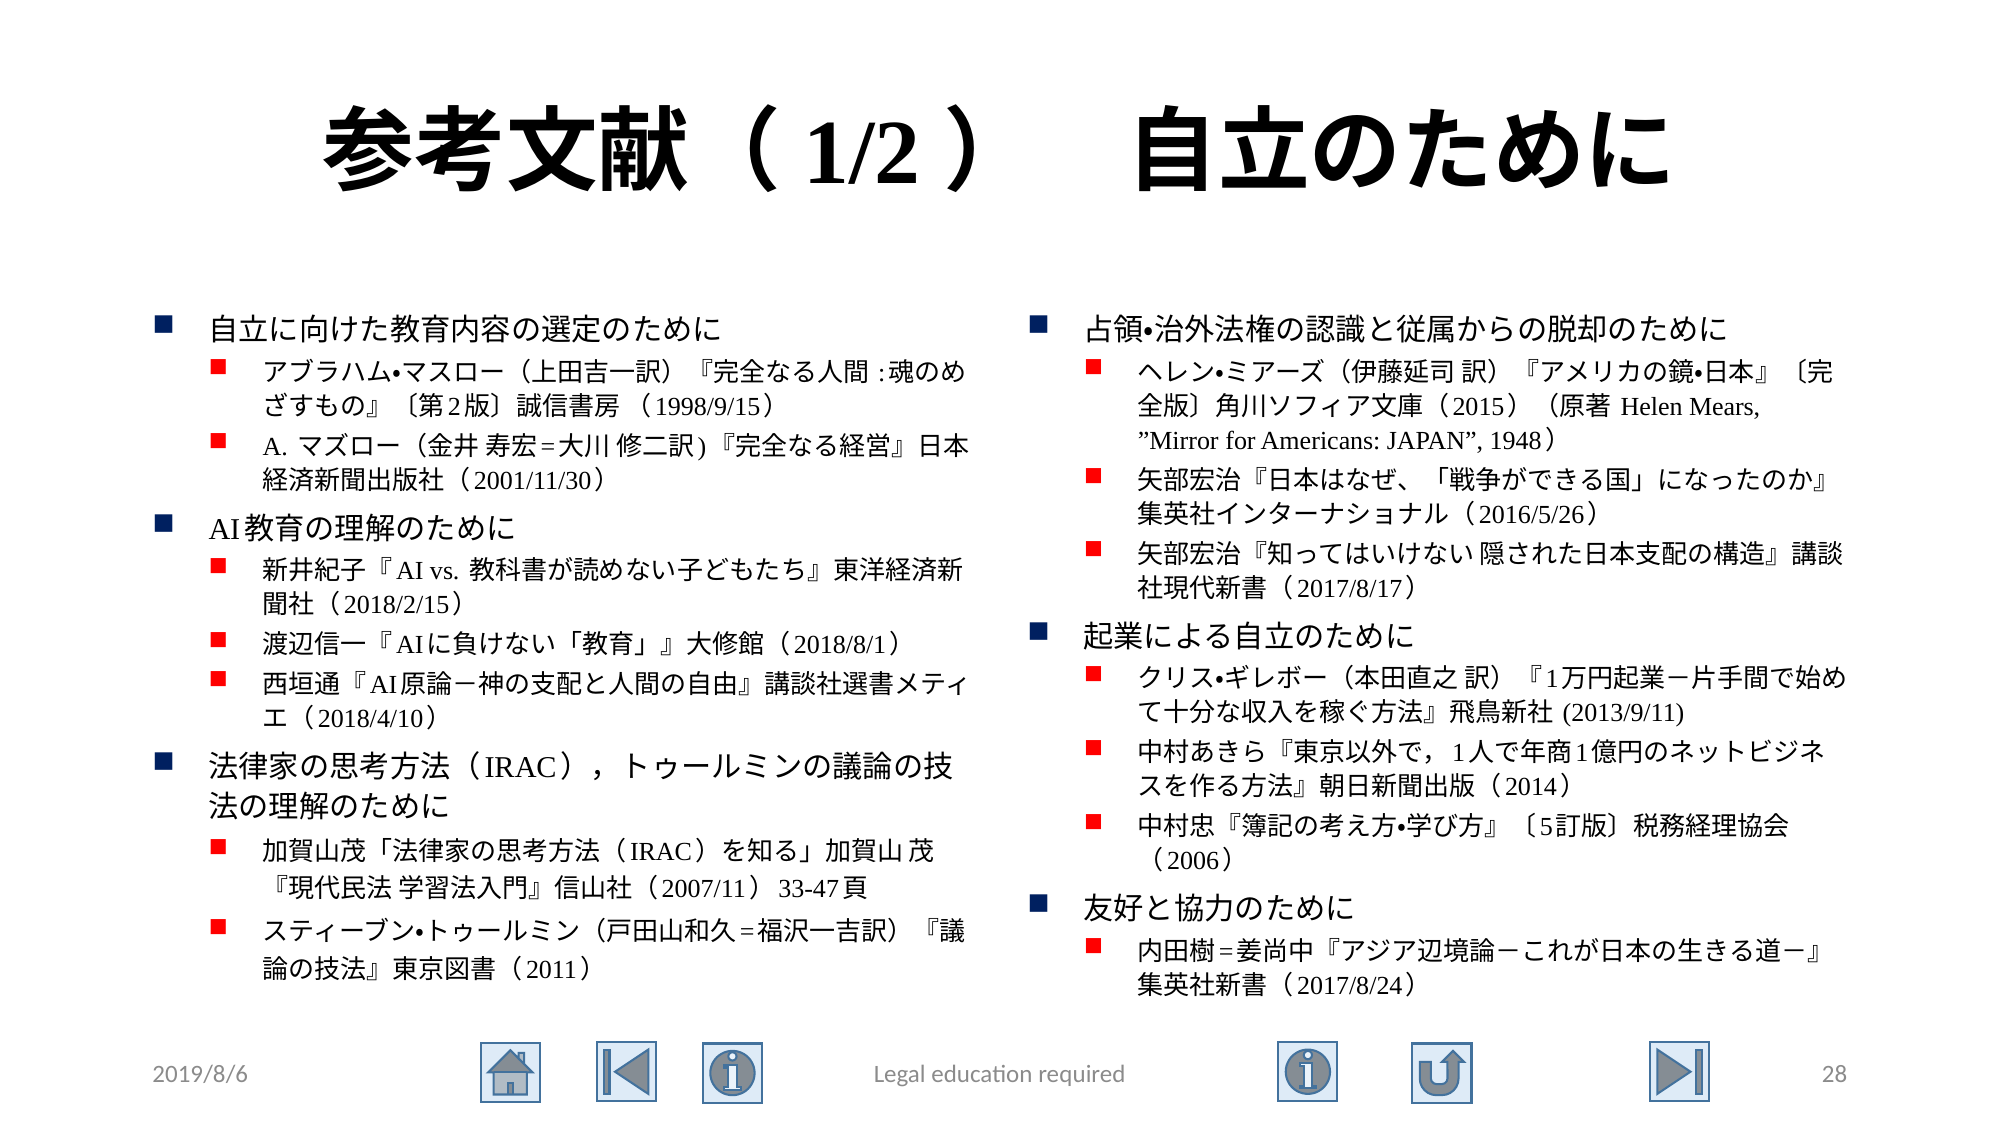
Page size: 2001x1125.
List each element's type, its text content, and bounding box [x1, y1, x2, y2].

footer Legal education required [662, 1042, 1338, 1103]
slide_number 28 [1412, 1042, 1863, 1103]
text_box 自立に向けた教育内容の選定のために アブラハム・マスロー（上田吉一訳）『完全なる人間 :魂のめざすもの』〔第2版〕誠信書房 （1998/9/15） A. マズロー（金井 寿宏=大川 修二訳)『完全なる経営』日本経済新聞出版社（2001/11/30） AI教育の理解のために 新井紀子『AI vs. 教科書が読めない子どもたち』東洋経済新聞社（2018/2/15） 渡辺信一『AIに負けない「教育」』大修館（2018/8/1） 西垣通『AI原論－神の支配と人間の自由』講談社選書メティエ（2018/4/10） 法律家の思考方法（IRAC），トゥールミンの議論の技法の理解のために 加賀山茂「法律家の思考方法（IRAC）を知る」加賀山 茂『現代民法 学習法入門』信山社（2007/11）33-47頁 スティーブン・トゥールミン（戸田山和久=福沢一吉訳）『議論の技法』東京図書（2011） [137, 299, 988, 1014]
title 参考文献（1/2） 自立のために [137, 59, 1863, 248]
text_box 占領・治外法権の認識と従属からの脱却のために ヘレン・ミアーズ（伊藤延司 訳）『アメリカの鏡・日本』〔完全版〕角川ソフィア文庫（2015）（原著 Helen Mears, ”Mirror for Americans: JAPAN”, 1948） 矢部宏治『日本はなぜ、「戦争ができる国」になったのか』集英社インターナショナル（2016/5/26） 矢部宏治『知ってはいけない 隠された日本支配の構造』講談社現代新書（2017/8/17） 起業による自立のために クリス・ギレボー（本田直之 訳）『1万円起業－片手間で始めて十分な収入を稼ぐ方法』飛鳥新社 (2013/9/11) 中村あきら『東京以外で，1人で年商1億円のネットビジネスを作る方法』朝日新聞出版（2014） 中村忠『簿記の考え方・学び方』〔5訂版〕税務経理協会（2006） 友好と協力のために 内田樹=姜尚中『アジア辺境論－これが日本の生きる道－』集英社新書（2017/8/24） [1012, 299, 1863, 1014]
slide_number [137, 1042, 588, 1103]
